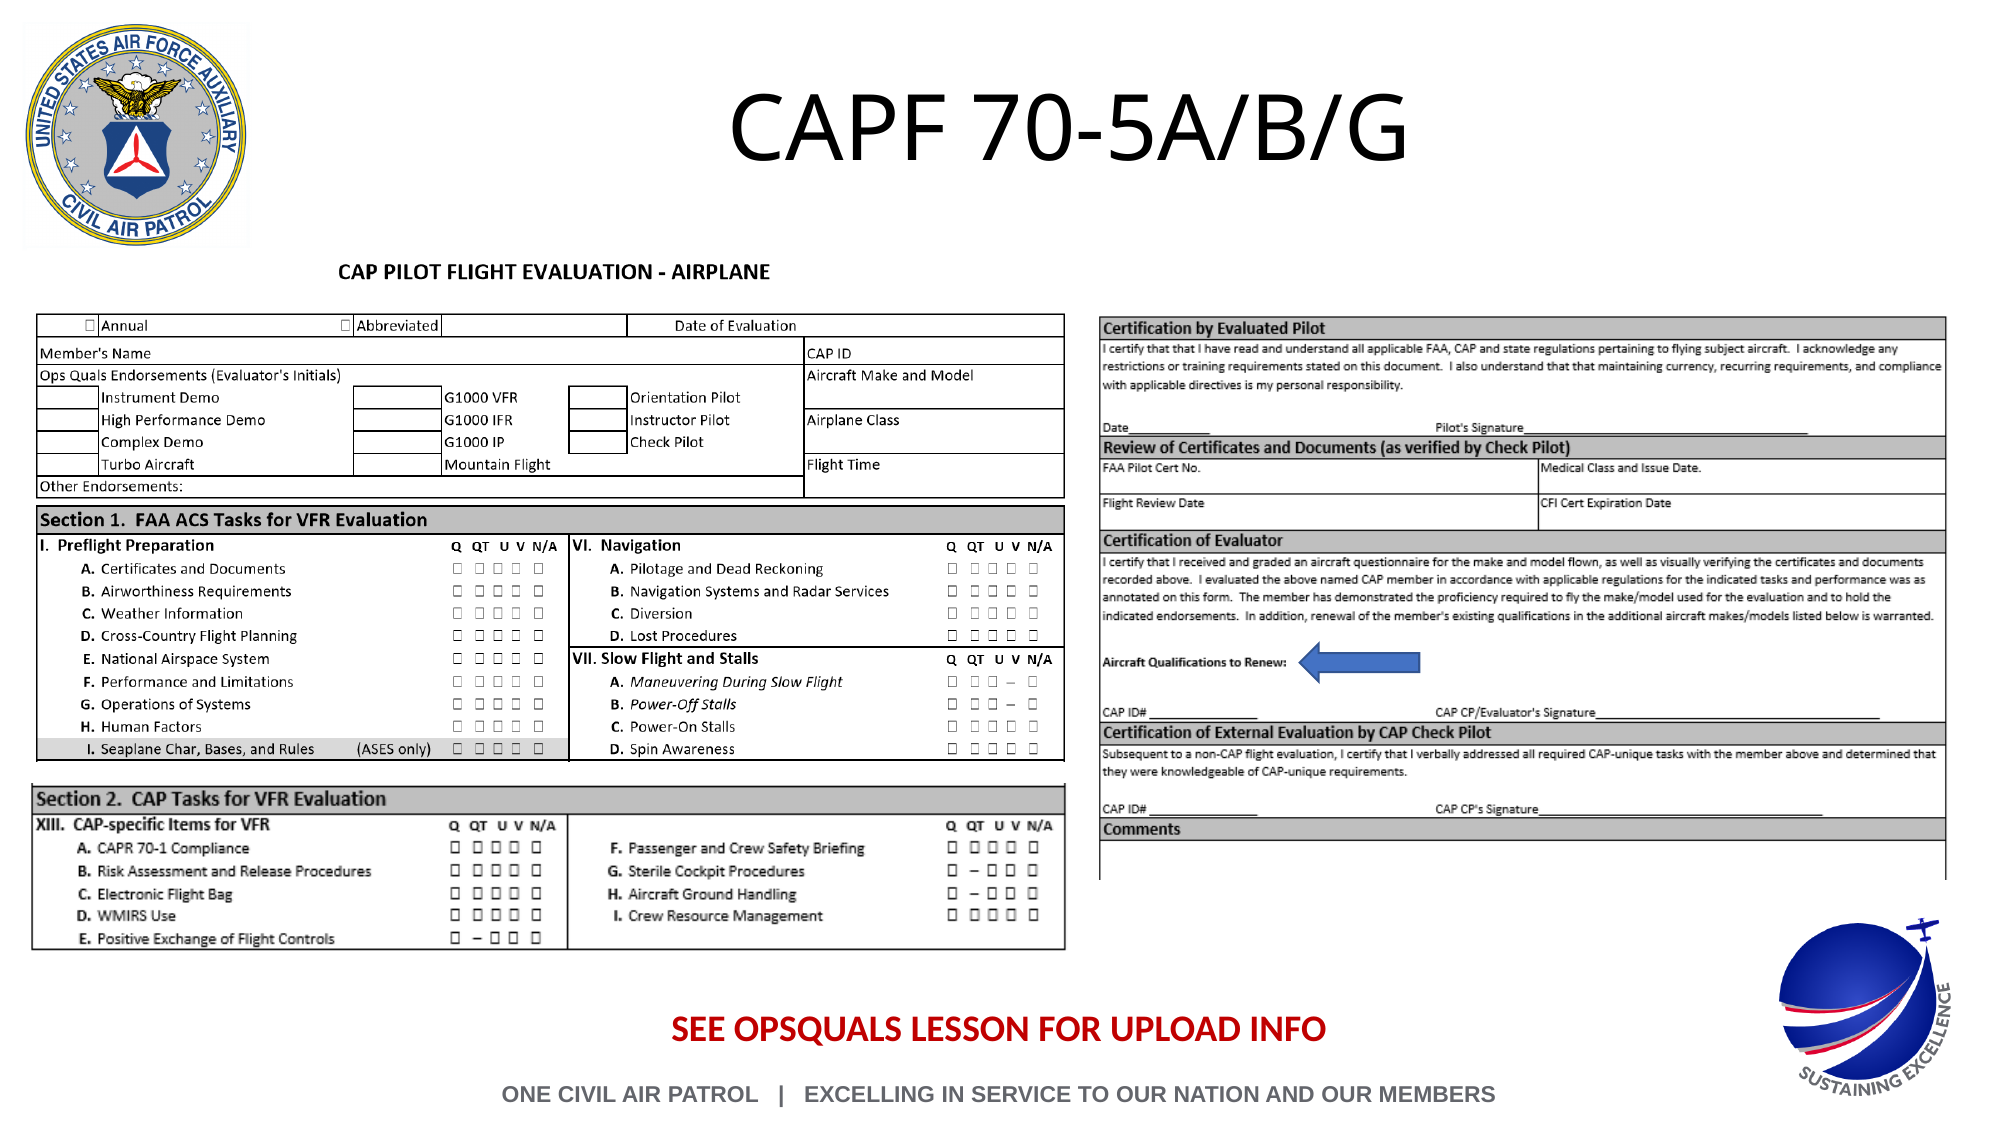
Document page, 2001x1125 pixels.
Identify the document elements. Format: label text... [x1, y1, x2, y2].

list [1098, 314, 1949, 880]
picture [1772, 913, 1955, 1100]
picture [27, 783, 1072, 956]
footer ONE CIVIL AIR PATROL | Excelling in Service to Our Nation and Our Members [137, 1072, 1862, 1103]
picture [22, 22, 252, 251]
title CAPF 70-5A/B/G [264, 22, 1875, 240]
text_box SEE OPSQUALS LESSON FOR UPLOAD INFO [656, 996, 1343, 1057]
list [27, 248, 1070, 762]
